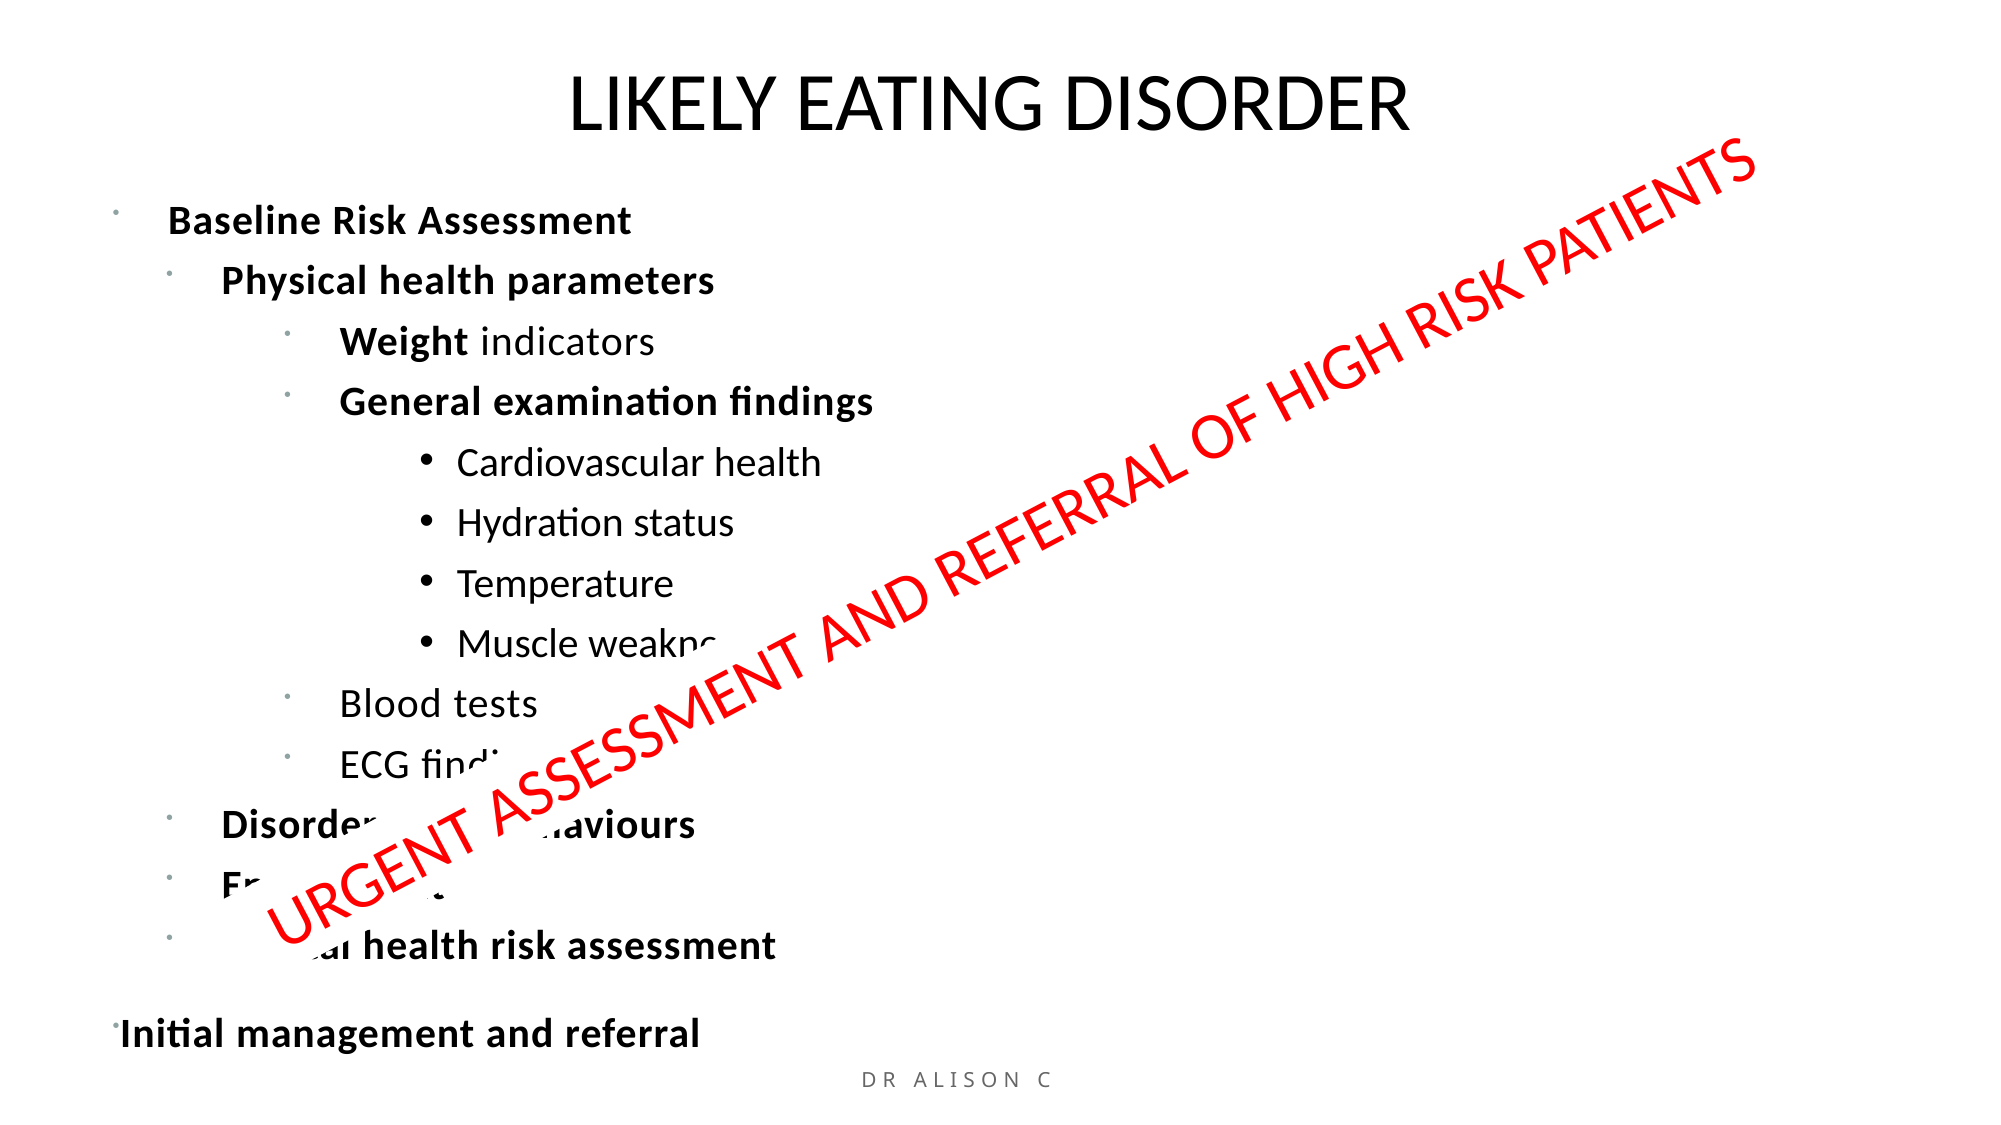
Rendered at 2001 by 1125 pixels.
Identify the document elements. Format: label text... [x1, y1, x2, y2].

title LIKELY EATING DISORDER [162, 45, 1838, 155]
footer Dr Alison Cowan [451, 1042, 1549, 1119]
text_box URGENT ASSESSMENT AND REFERRAL OF HIGH RISK PATIENTS [192, 75, 1827, 1000]
list Baseline Risk Assessment Physical health parameters Weight indicators General examination findings Cardiovascular health Hydration status Temperature Muscle weakness Blood tests ECG findings Disordered ED Behaviours Engagement Mental health risk assessment Initial management and referral [94, 185, 1838, 1125]
